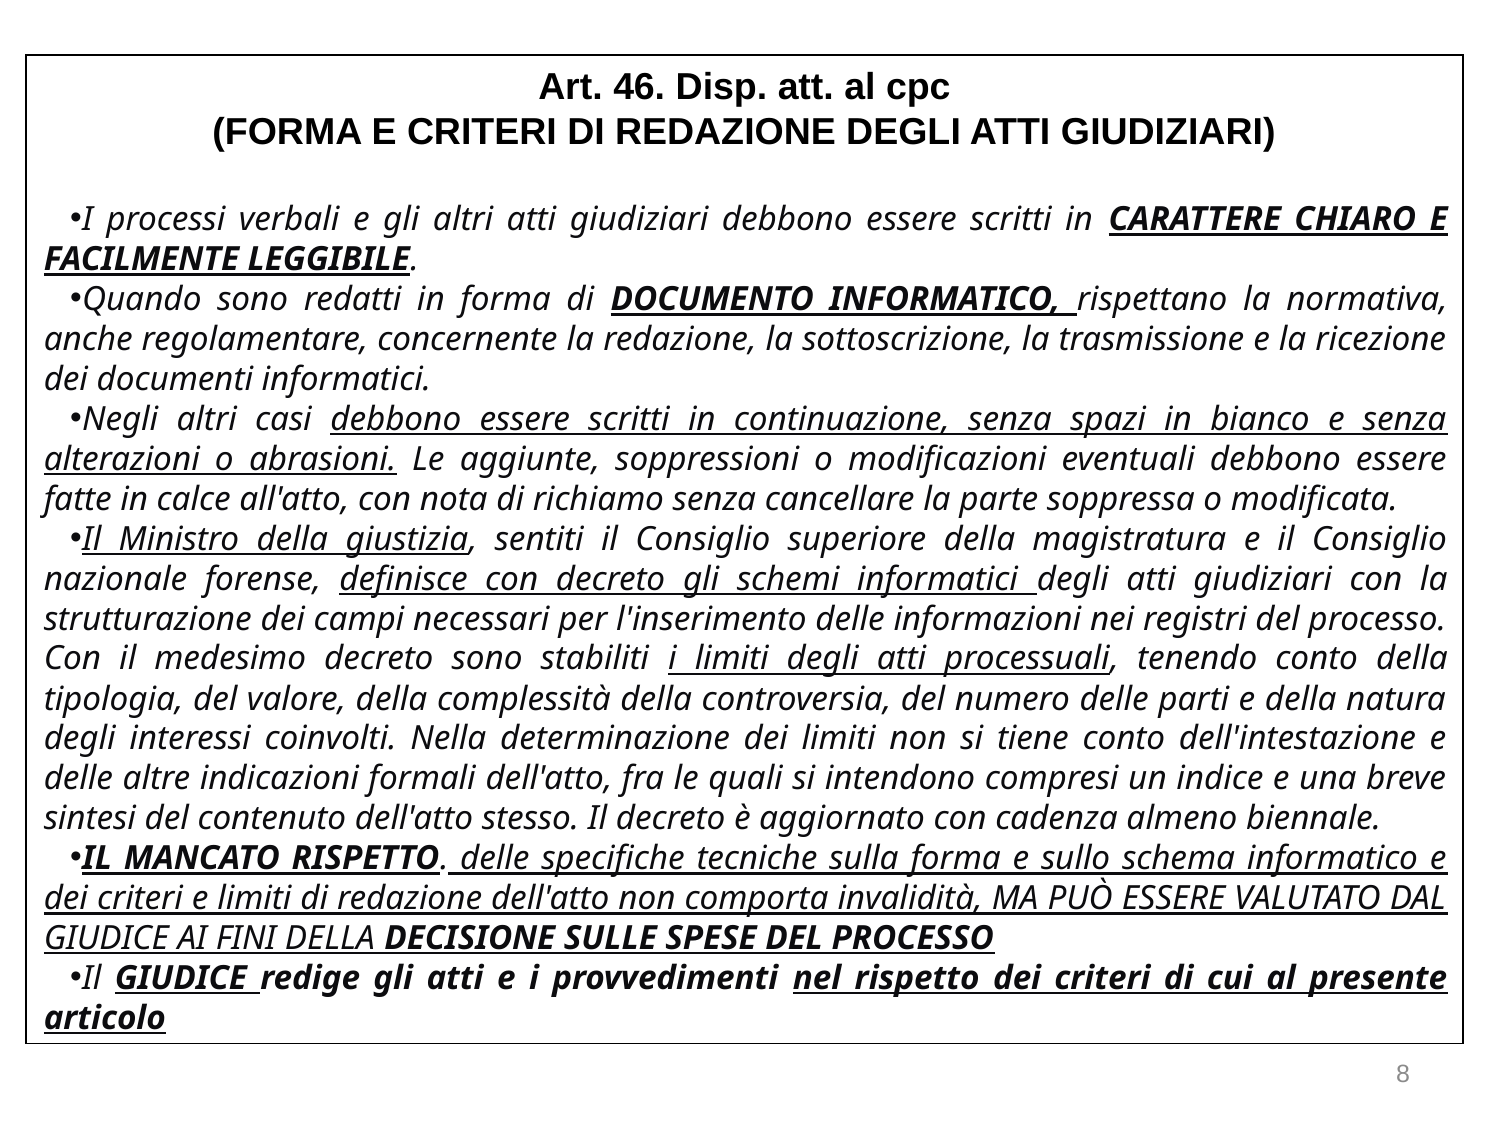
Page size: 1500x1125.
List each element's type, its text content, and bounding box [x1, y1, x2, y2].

slide_number 8 [1074, 1042, 1425, 1103]
text_box Art. 46. Disp. att. al cpc (FORMA E CRITERI DI REDAZIONE DEGLI ATTI GIUDIZIARI) I processi verbali e gli altri atti giudiziari debbono essere scritti in CARATTERE CHIARO E FACILMENTE LEGGIBILE. Quando sono redatti in forma di DOCUMENTO INFORMATICO, rispettano la normativa, anche regolamentare, concernente la redazione, la sottoscrizione, la trasmissione e la ricezione dei documenti informatici. Negli altri casi debbono essere scritti in continuazione, senza spazi in bianco e senza alterazioni o abrasioni. Le aggiunte, soppressioni o modificazioni eventuali debbono essere fatte in calce all'atto, con nota di richiamo senza cancellare la parte soppressa o modificata. Il Ministro della giustizia, sentiti il Consiglio superiore della magistratura e il Consiglio nazionale forense, definisce con decreto gli schemi informatici degli atti giudiziari con la strutturazione dei campi necessari per l'inserimento delle informazioni nei registri del processo. Con il medesimo decreto sono stabiliti i limiti degli atti processuali, tenendo conto della tipologia, del valore, della complessità della controversia, del numero delle parti e della natura degli interessi coinvolti. Nella determinazione dei limiti non si tiene conto dell'intestazione e delle altre indicazioni formali dell'atto, fra le quali si intendono compresi un indice e una breve sintesi del contenuto dell'atto stesso. Il decreto è aggiornato con cadenza almeno biennale. IL MANCATO RISPETTO. delle specifiche tecniche sulla forma e sullo schema informatico e dei criteri e limiti di redazione dell'atto non comporta invalidità, MA PUÒ ESSERE VALUTATO DAL GIUDICE AI FINI DELLA DECISIONE SULLE SPESE DEL PROCESSO Il GIUDICE redige gli atti e i provvedimenti nel rispetto dei criteri di cui al presente articolo [26, 55, 1464, 1044]
